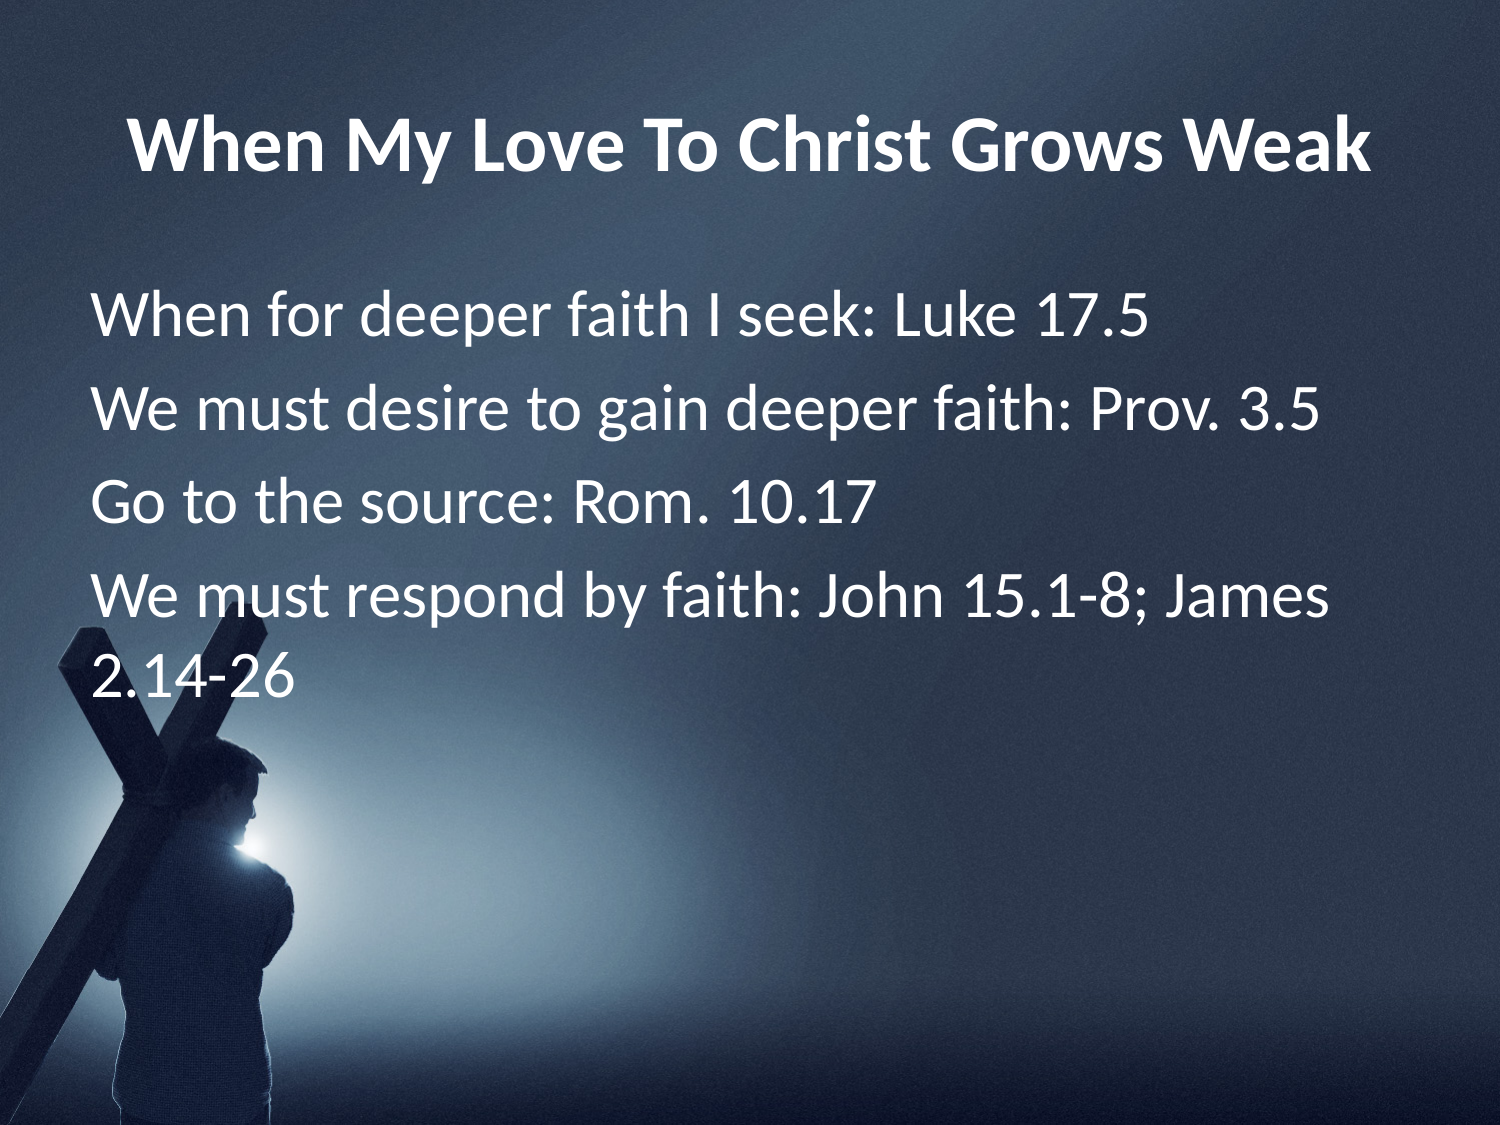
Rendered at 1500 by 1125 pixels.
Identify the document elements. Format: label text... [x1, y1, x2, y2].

picture [0, 0, 1500, 1125]
list When for deeper faith I seek: Luke 17.5 We must desire to gain deeper faith: Prov. 3.5 Go to the source: Rom. 10.17 We must respond by faith: John 15.1-8; James 2.14-26 [75, 262, 1425, 1005]
title When My Love To Christ Grows Weak [75, 45, 1425, 233]
